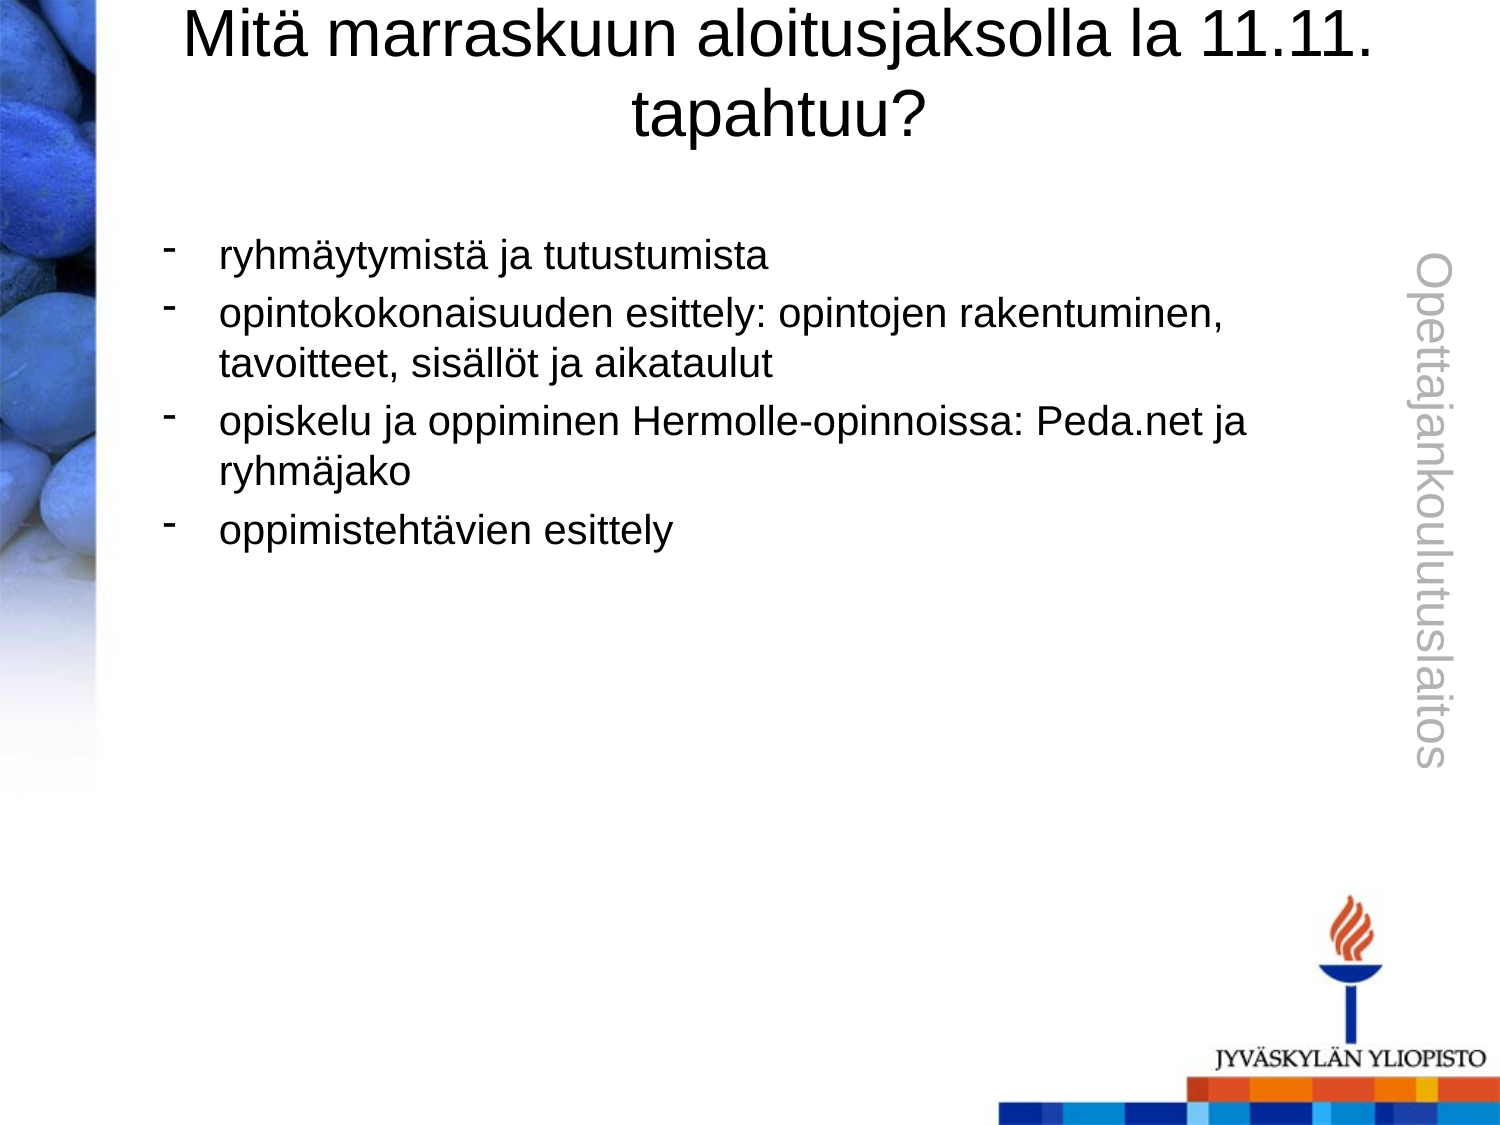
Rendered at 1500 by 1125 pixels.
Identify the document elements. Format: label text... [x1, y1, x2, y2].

title Mitä marraskuun aloitusjaksolla la 11.11. tapahtuu? [100, 2, 1459, 138]
picture [0, 0, 1500, 1125]
list ryhmäytymistä ja tutustumista opintokokonaisuuden esittely: opintojen rakentuminen, tavoitteet, sisällöt ja aikataulut opiskelu ja oppiminen Hermolle-opinnoissa: Peda.net ja ryhmäjako oppimistehtävien esittely [147, 219, 1365, 964]
